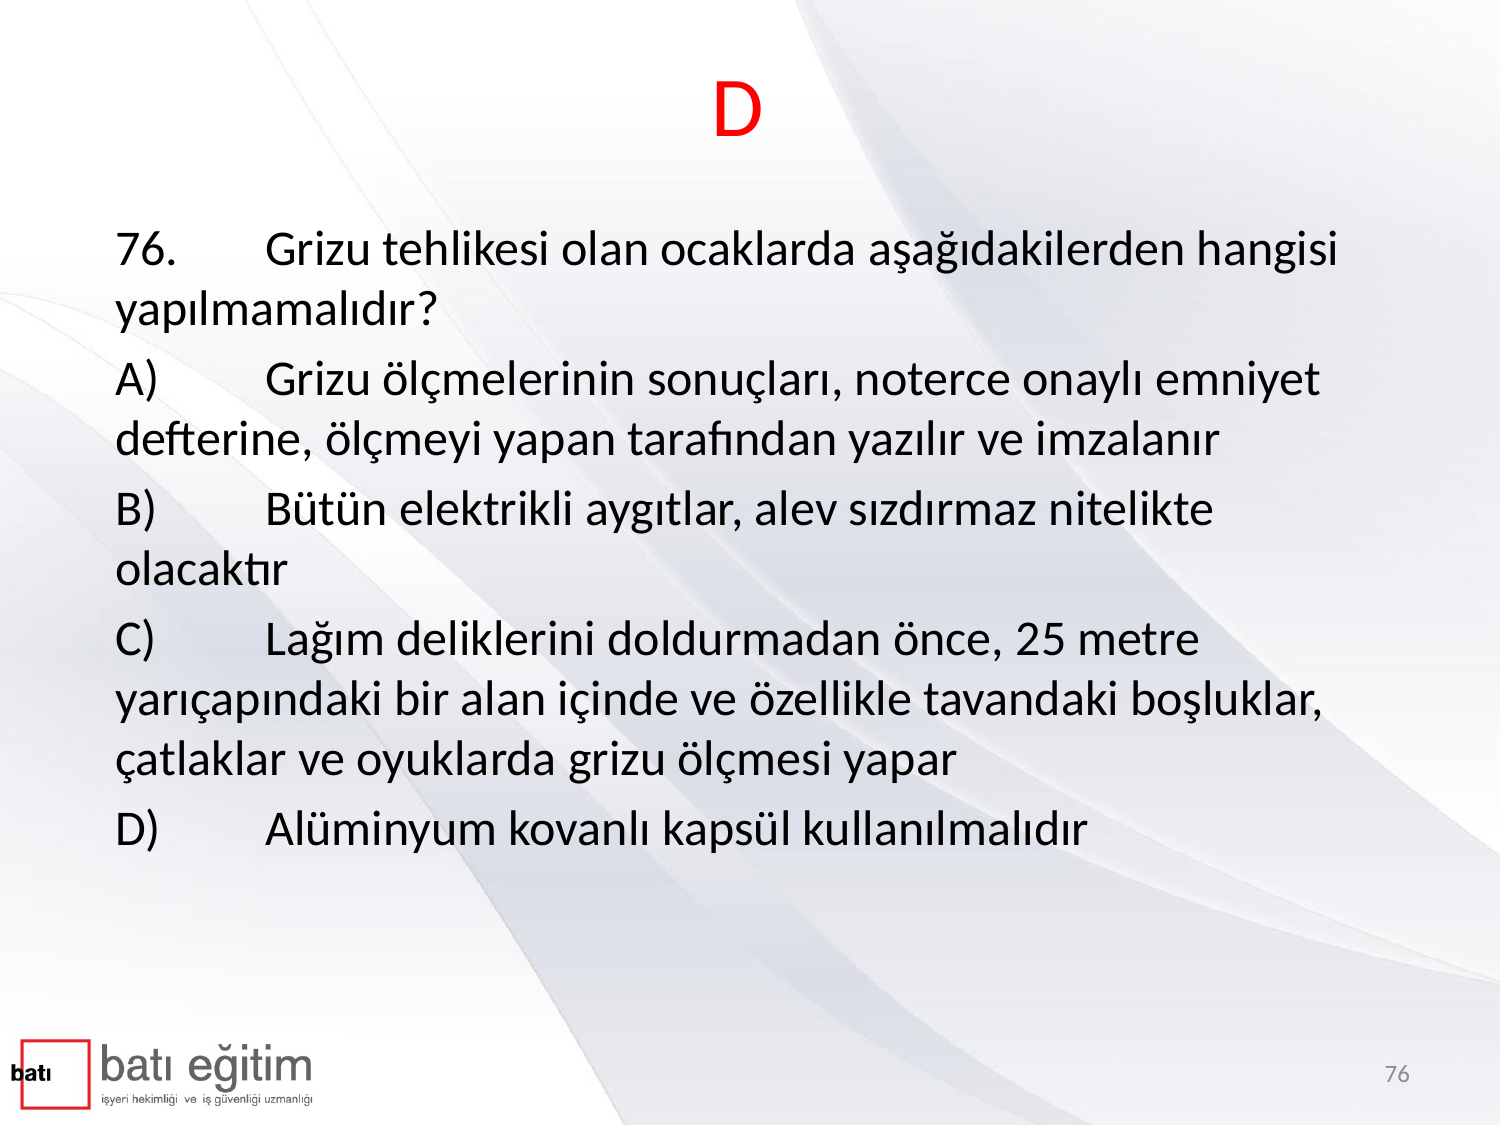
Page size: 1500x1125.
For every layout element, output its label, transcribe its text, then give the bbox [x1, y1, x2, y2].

title D [100, 42, 1376, 161]
picture [0, 0, 1500, 1125]
subtitle 76. Grizu tehlikesi olan ocaklarda aşağıdakilerden hangisi yapılmamalıdır? A) Grizu ölçmelerinin sonuçları, noterce onaylı emniyet defterine, ölçmeyi yapan tarafından yazılır ve imzalanır B) Bütün elektrikli aygıtlar, alev sızdırmaz nitelikte olacaktır C) Lağım deliklerini doldurmadan önce, 25 metre yarıçapındaki bir alan içinde ve özellikle tavandaki boşluklar, çatlaklar ve oyuklarda grizu ölçmesi yapar D) Alüminyum kovanlı kapsül kullanılmalıdır [100, 208, 1376, 988]
slide_number 76 [1074, 1042, 1425, 1103]
